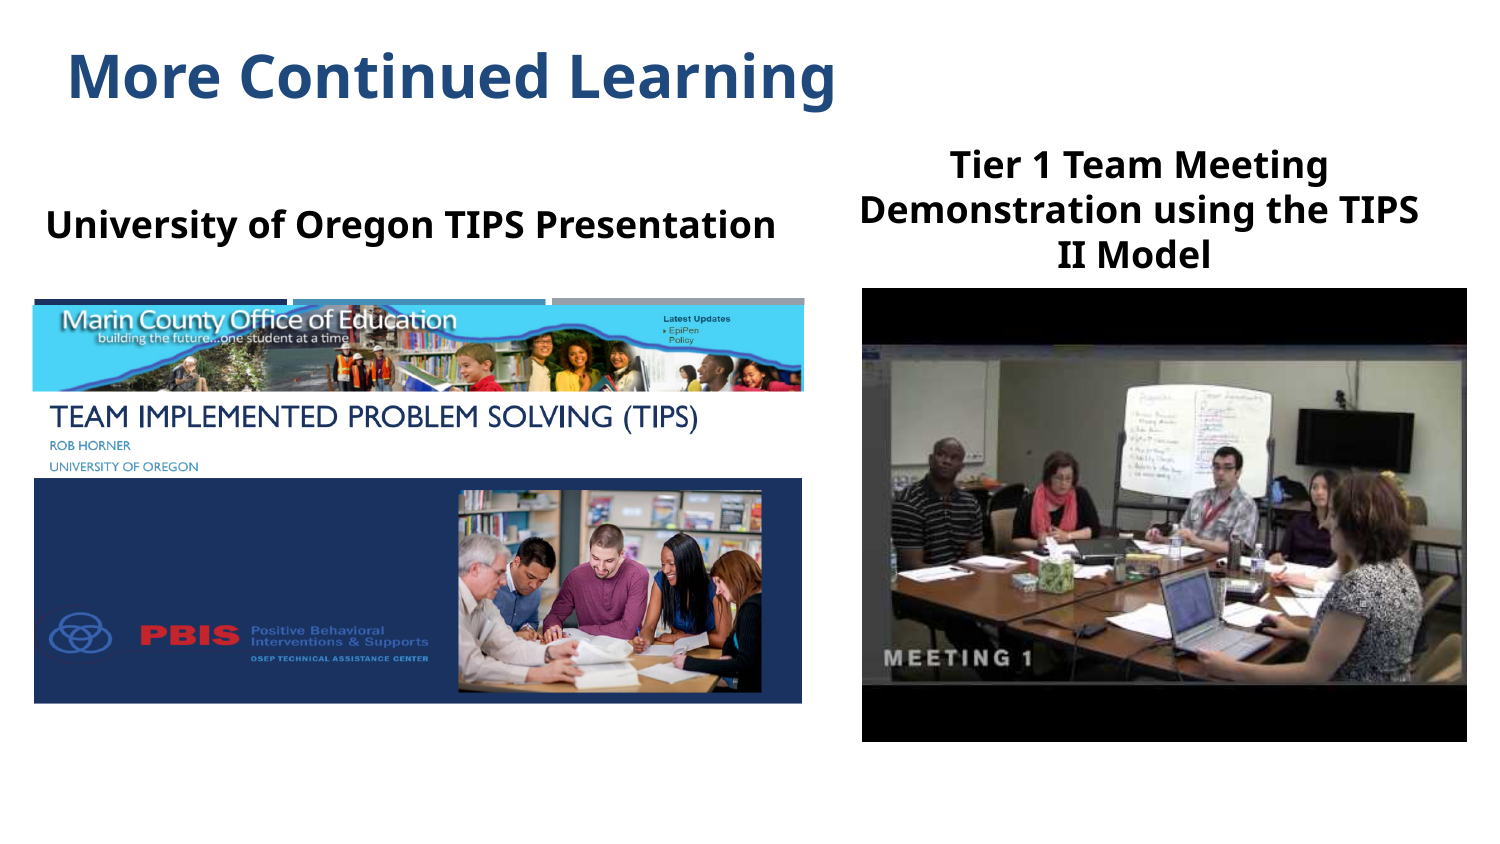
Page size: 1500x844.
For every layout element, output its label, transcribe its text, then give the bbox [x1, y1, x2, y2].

picture [24, 286, 806, 708]
text_box University of Oregon TIPS Presentation [30, 186, 800, 261]
title More Continued Learning [51, 31, 1449, 126]
picture [861, 287, 1467, 742]
text_box Tier 1 Team Meeting Demonstration using the TIPS II Model [830, 125, 1449, 291]
